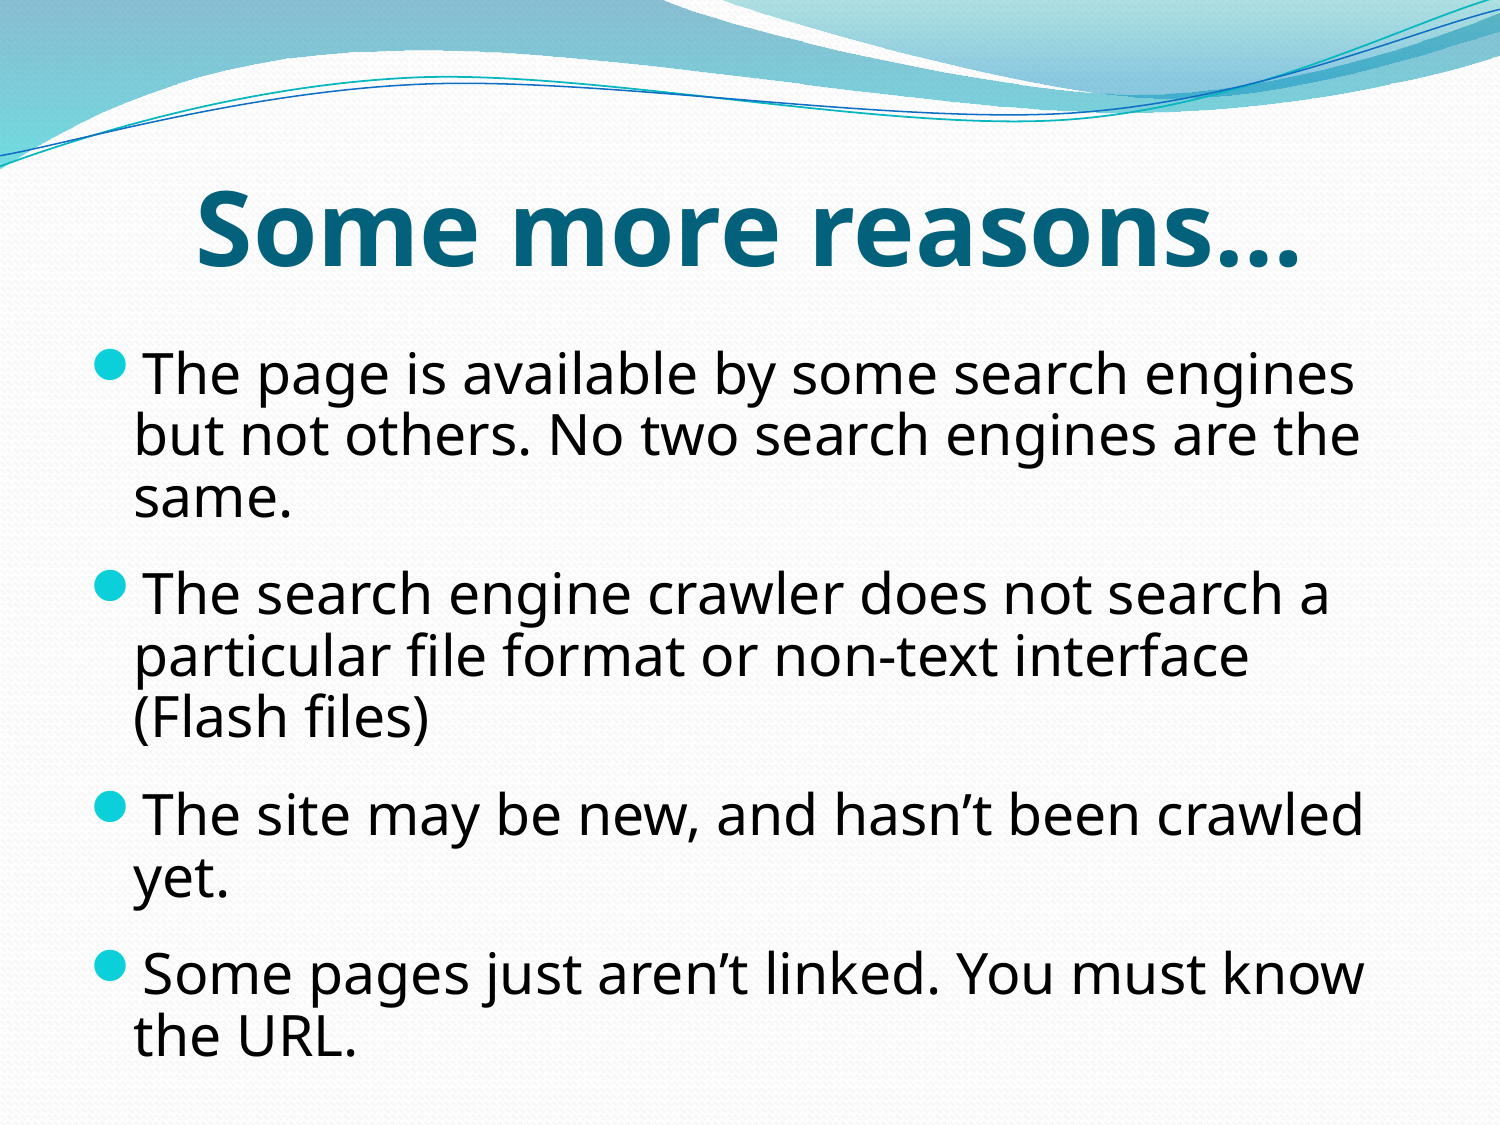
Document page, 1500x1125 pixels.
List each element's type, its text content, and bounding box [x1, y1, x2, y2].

title Some more reasons… [0, 149, 1500, 288]
list The page is available by some search engines but not others. No two search engines are the same. The search engine crawler does not search a particular file format or non-text interface (Flash files) The site may be new, and hasn’t been crawled yet. Some pages just aren’t linked. You must know the URL. [75, 337, 1425, 1088]
